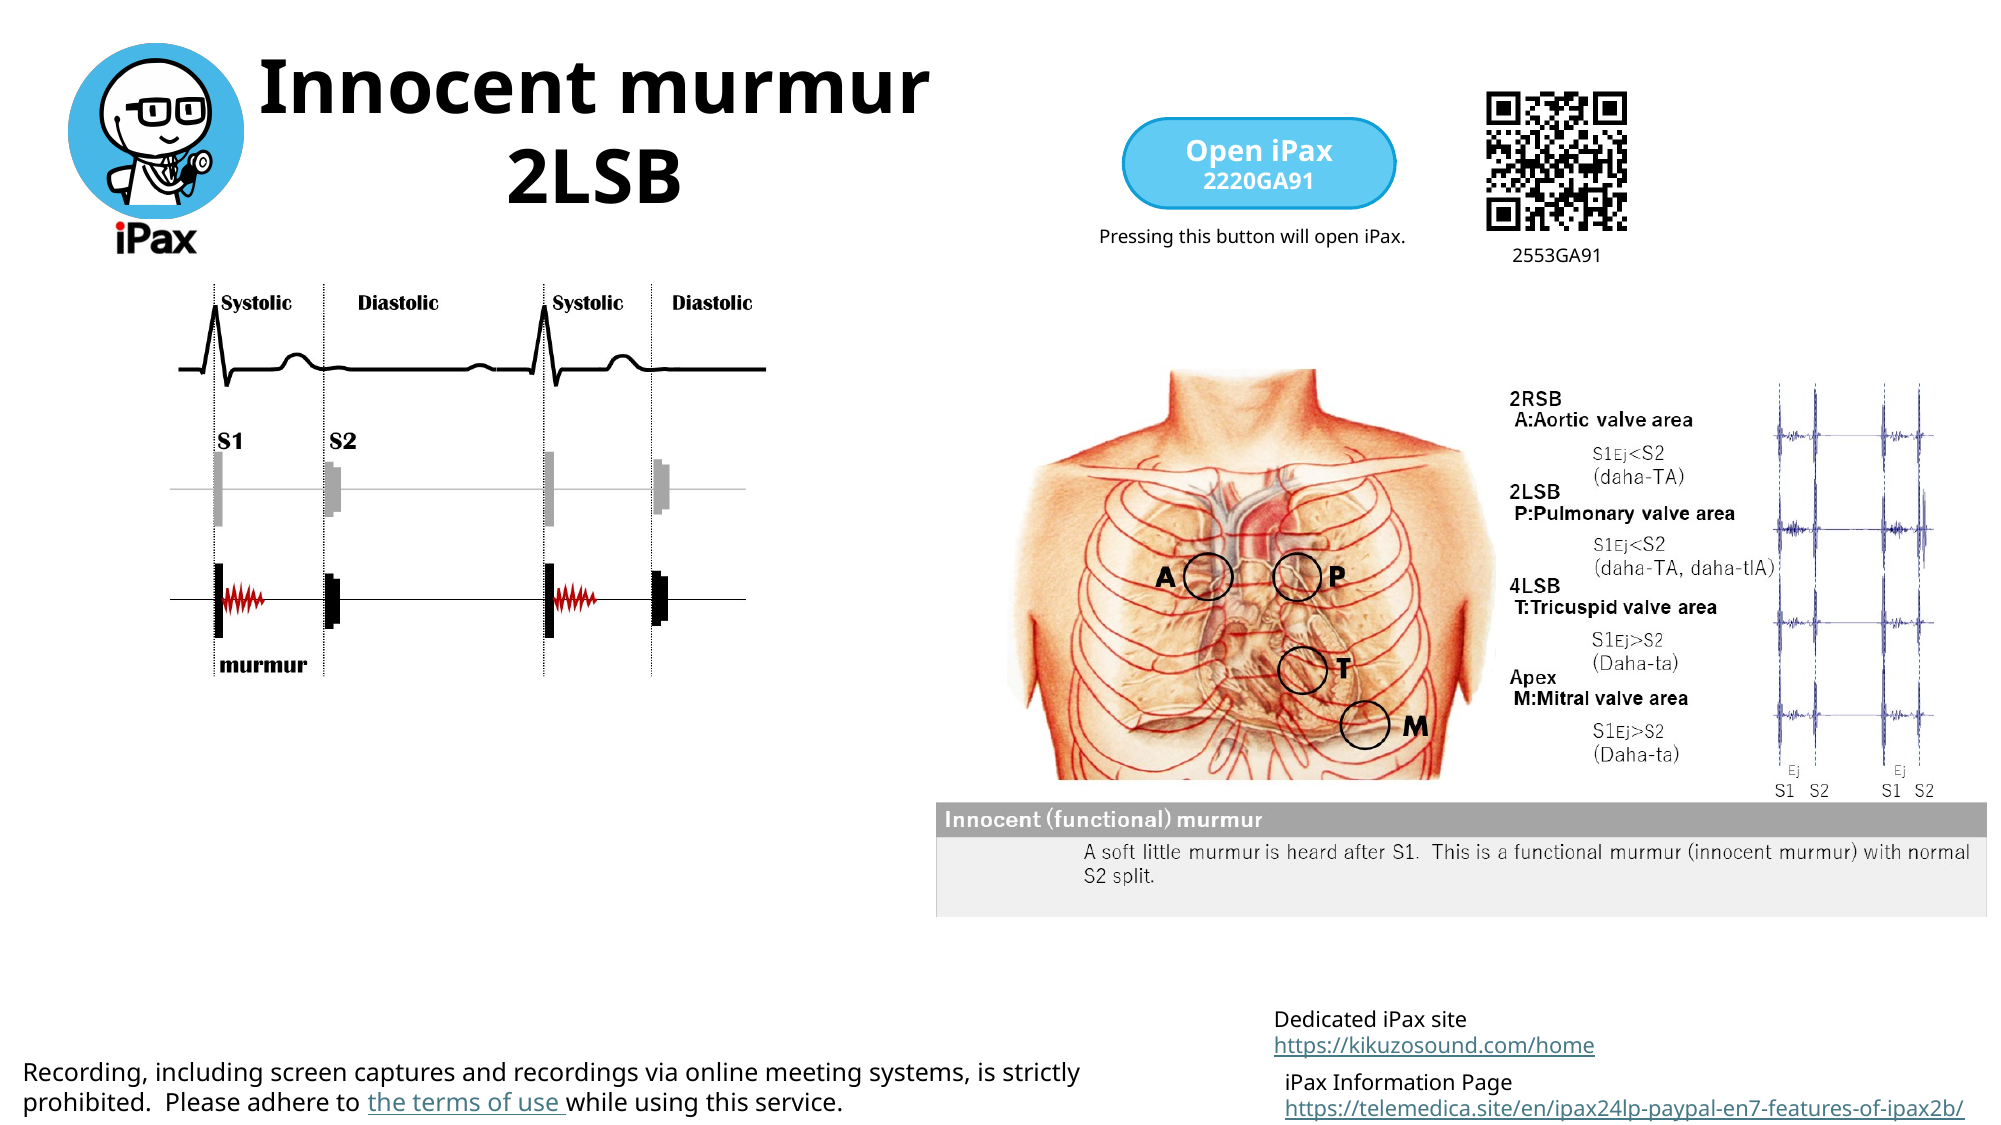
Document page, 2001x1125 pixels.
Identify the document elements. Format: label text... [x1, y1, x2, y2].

text_box Recording, including screen captures and recordings via online meeting systems, is strictly prohibited. Please adhere to the terms of use while using this service. [7, 1049, 1107, 1125]
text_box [1467, 72, 1646, 275]
picture [935, 325, 1987, 918]
picture [36, 219, 878, 694]
text_box Pressing this button will open iPax. [1084, 217, 1421, 255]
text_box Innocent murmur 2LSB [240, 31, 950, 227]
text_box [67, 42, 245, 256]
text_box iPax Information Page https://telemedica.site/en/ipax24lp-paypal-en7-features-of-ipax2b/ [1270, 1061, 1981, 1125]
text_box Dedicated iPax site https://kikuzosound.com/home [1259, 998, 1611, 1069]
text_box Open iPax 2220GA91 [1121, 117, 1397, 210]
